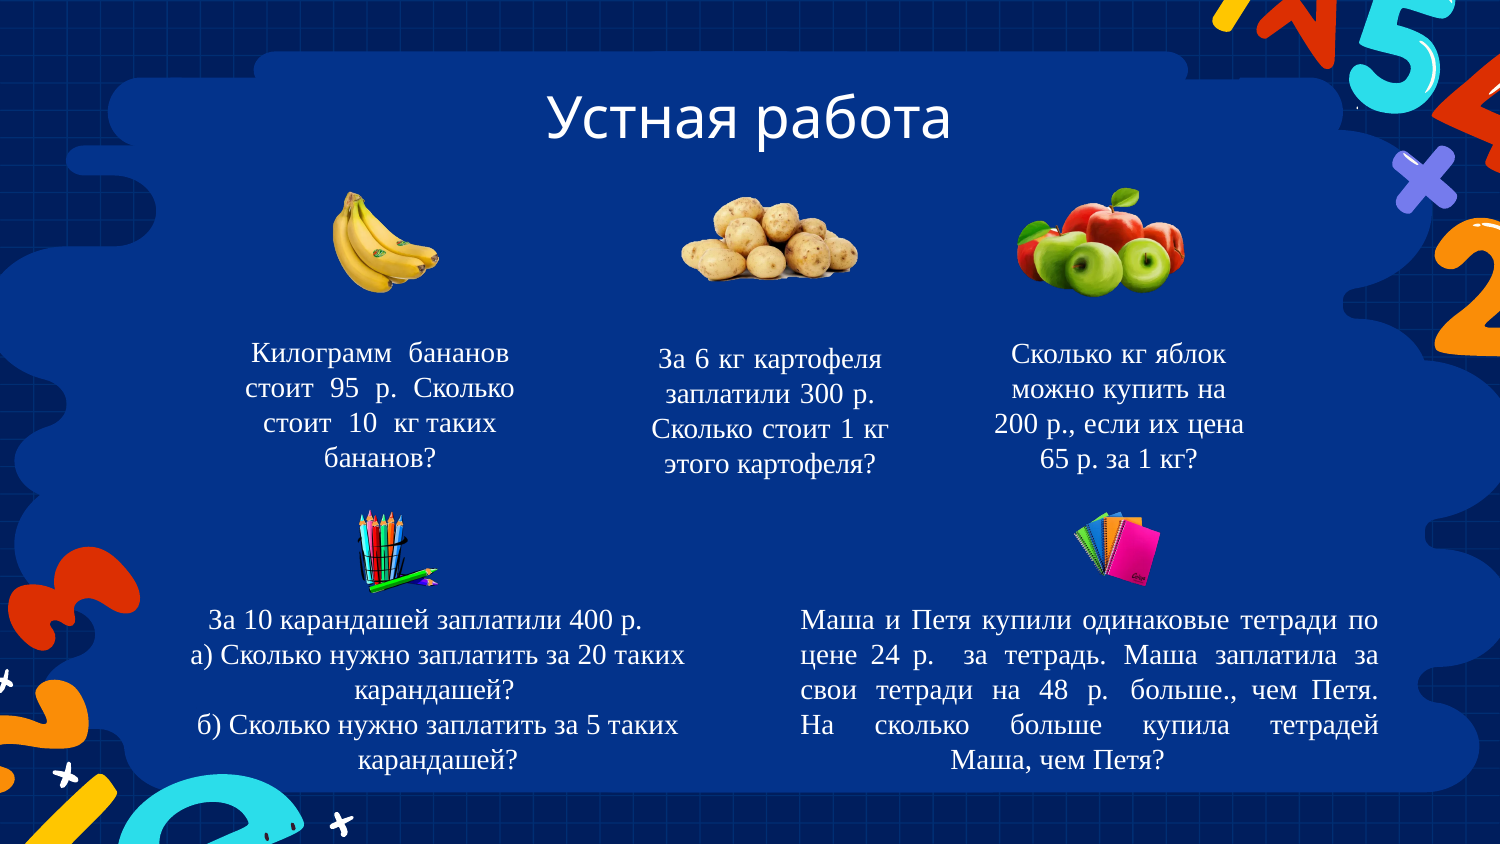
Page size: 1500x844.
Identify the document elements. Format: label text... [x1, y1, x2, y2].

subtitle За 10 карандашей заплатили 400 р. а) Сколько нужно заплатить за 20 таких карандашей? б) Сколько нужно заплатить за 5 таких карандашей? [94, 600, 755, 775]
picture [344, 509, 439, 594]
picture [332, 189, 439, 296]
subtitle Сколько кг яблок можно купить на 200 р., если их цена 65 р. за 1 кг? [976, 348, 1260, 496]
subtitle Килограмм бананов стоит 95 р. Сколько стоит 10 кг таких бананов? [205, 331, 554, 476]
picture [1061, 508, 1175, 590]
picture [1015, 186, 1188, 299]
subtitle Маша и Петя купили одинаковые тетради по цене 24 р. за тетрадь. Маша заплатила за свои тетради на 48 р. больше., чем Петя. На сколько больше купила тетрадей Маша, чем Петя? [783, 600, 1395, 775]
subtitle За 6 кг картофеля заплатили 300 р. Сколько стоит 1 кг этого картофеля? [623, 337, 916, 482]
title Устная работа [116, 88, 1383, 142]
picture [674, 168, 865, 295]
